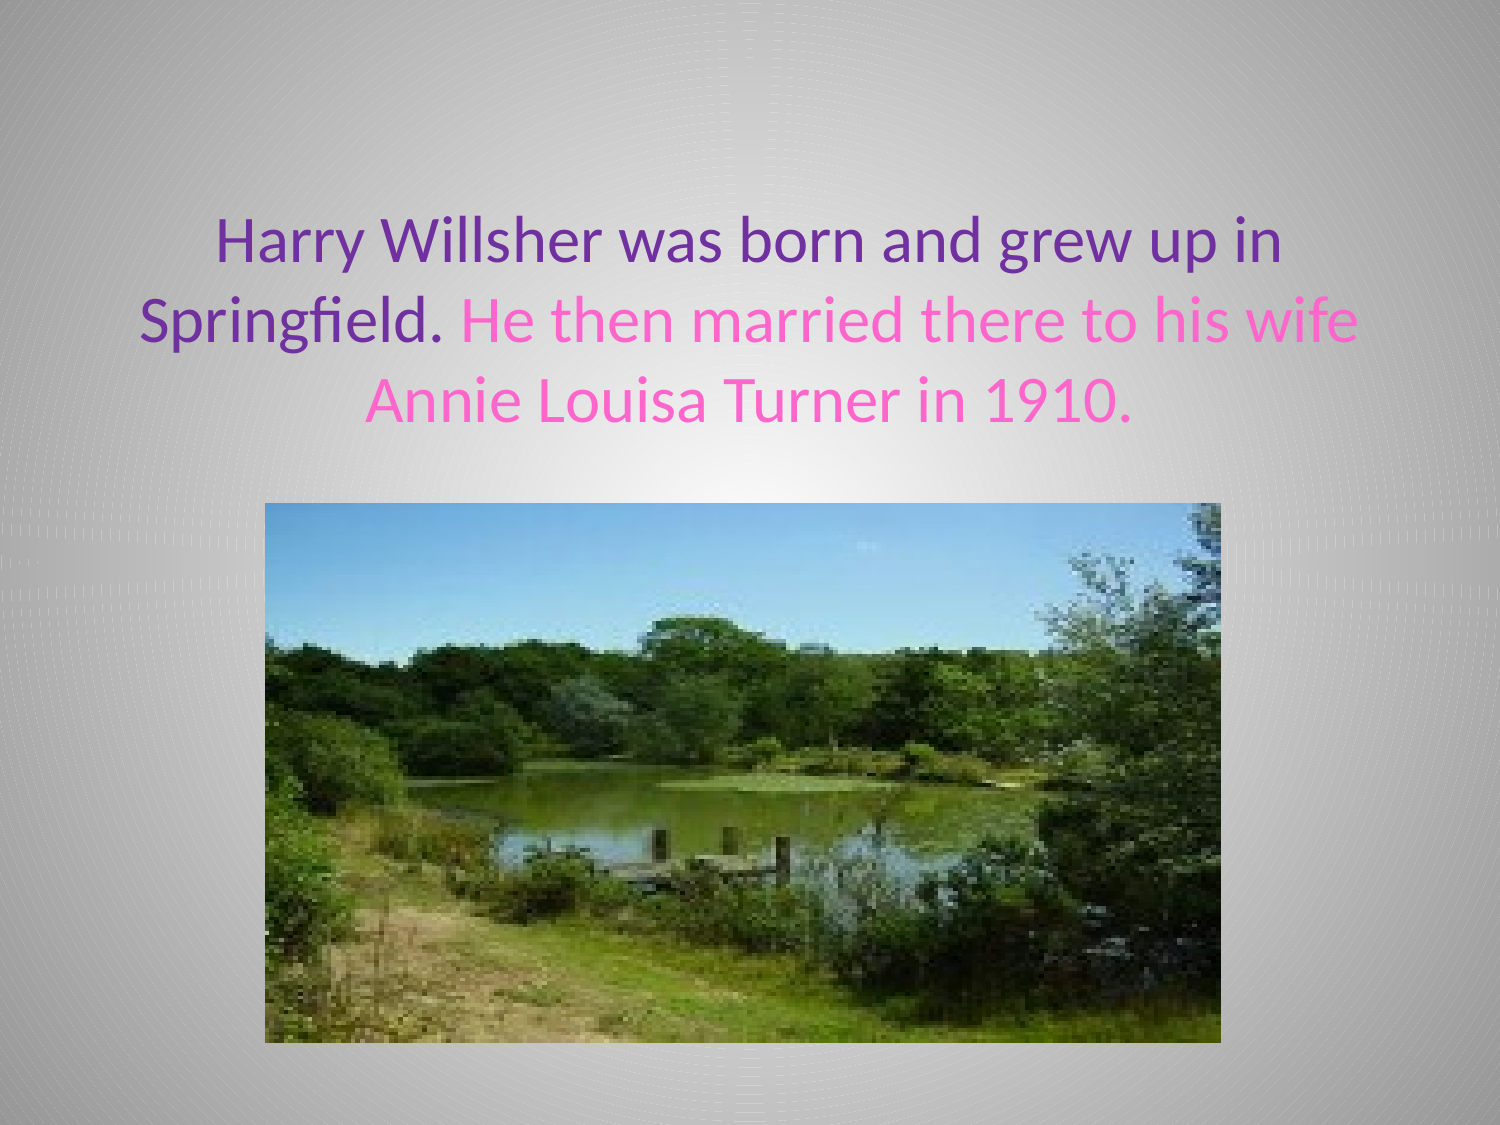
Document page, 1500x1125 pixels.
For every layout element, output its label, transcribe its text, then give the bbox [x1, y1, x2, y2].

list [265, 503, 1221, 1043]
title Harry Willsher was born and grew up in Springfield. He then married there to his wife Annie Louisa Turner in 1910. [75, 45, 1425, 587]
